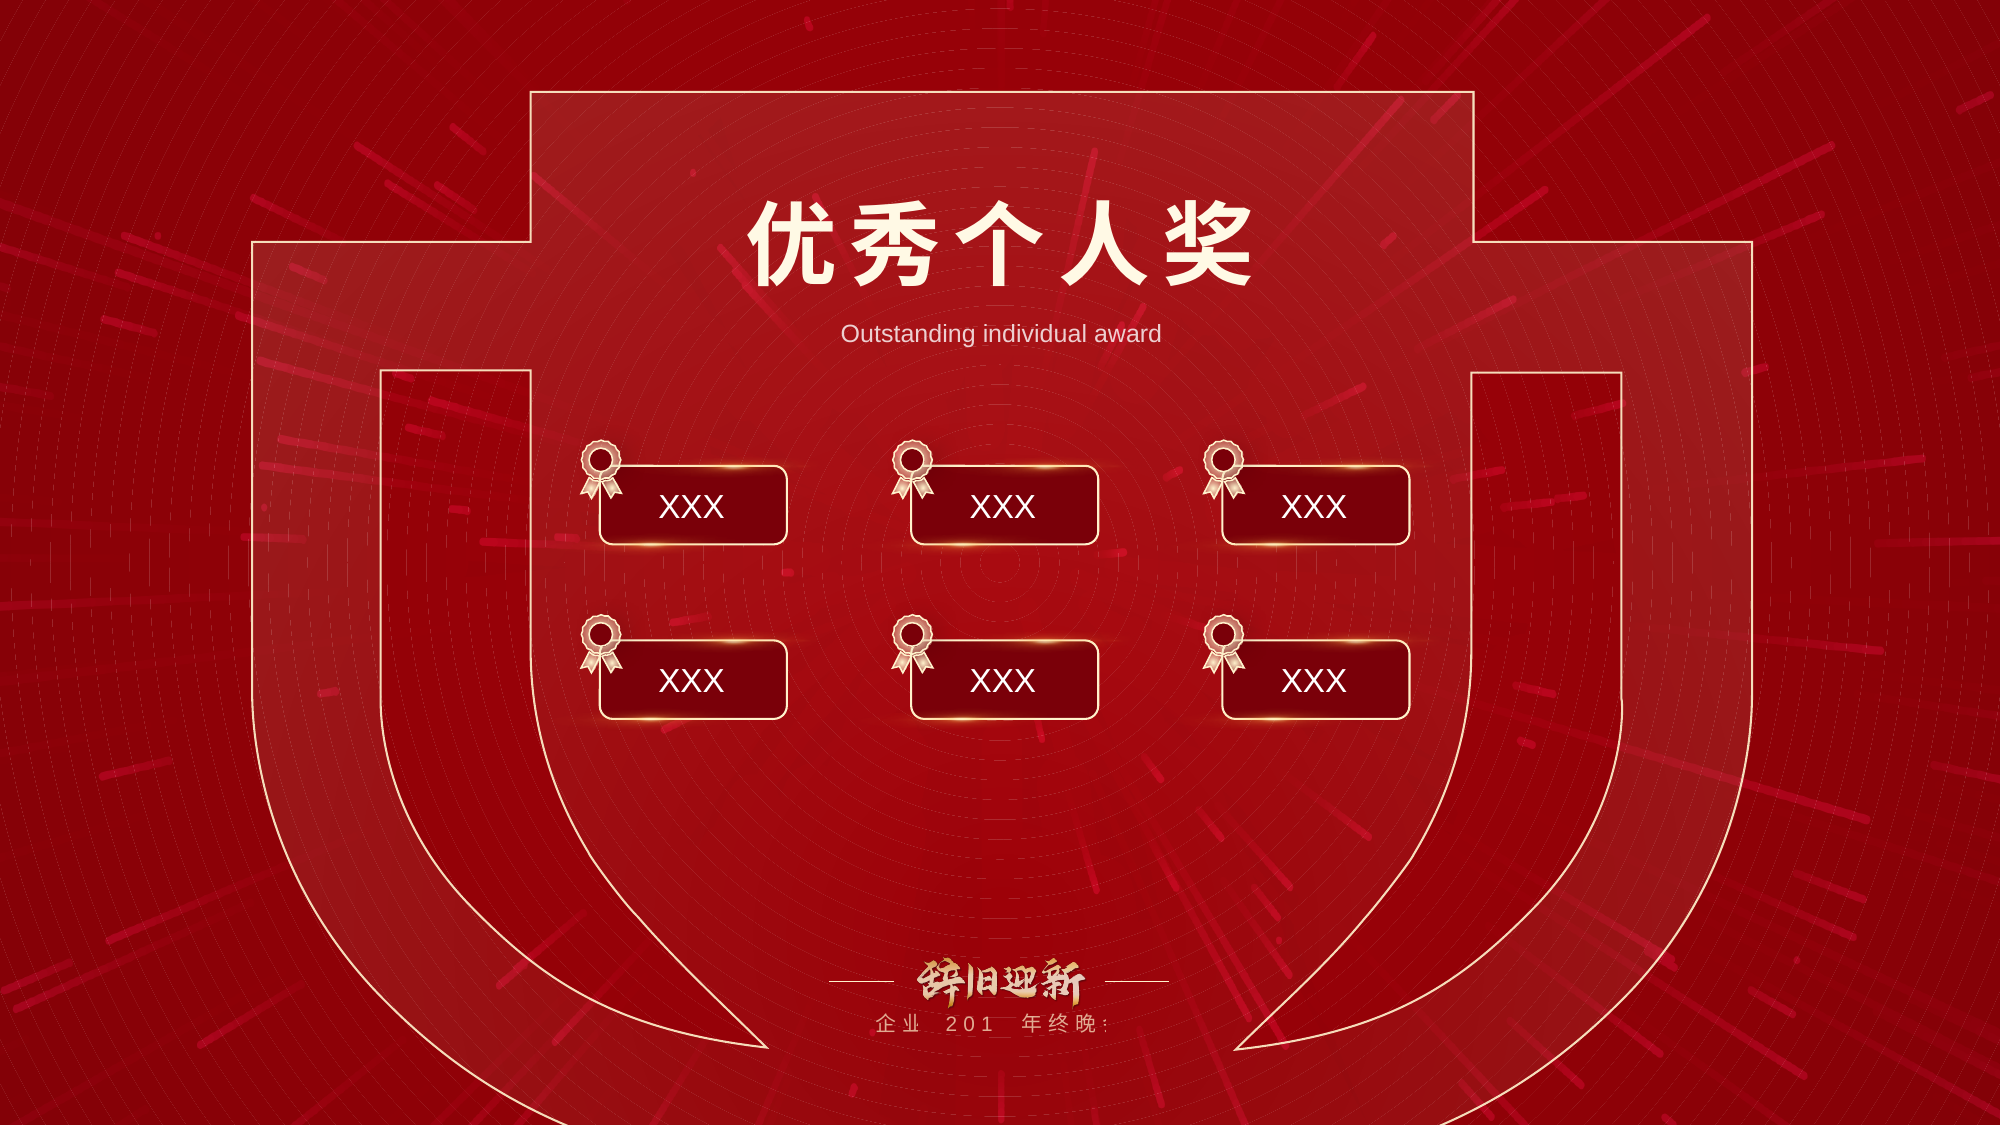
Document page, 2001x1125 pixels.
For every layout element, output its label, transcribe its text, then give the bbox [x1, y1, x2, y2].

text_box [533, 611, 844, 731]
list 企业 2019年终晚会 [860, 1005, 1139, 1044]
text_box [533, 436, 844, 556]
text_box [844, 436, 1155, 556]
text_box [844, 611, 1155, 731]
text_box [1156, 436, 1467, 556]
text_box 优秀个人奖 [693, 191, 1307, 306]
text_box [252, 91, 1753, 1125]
text_box Outstanding individual award [825, 310, 1178, 355]
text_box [1156, 611, 1467, 731]
